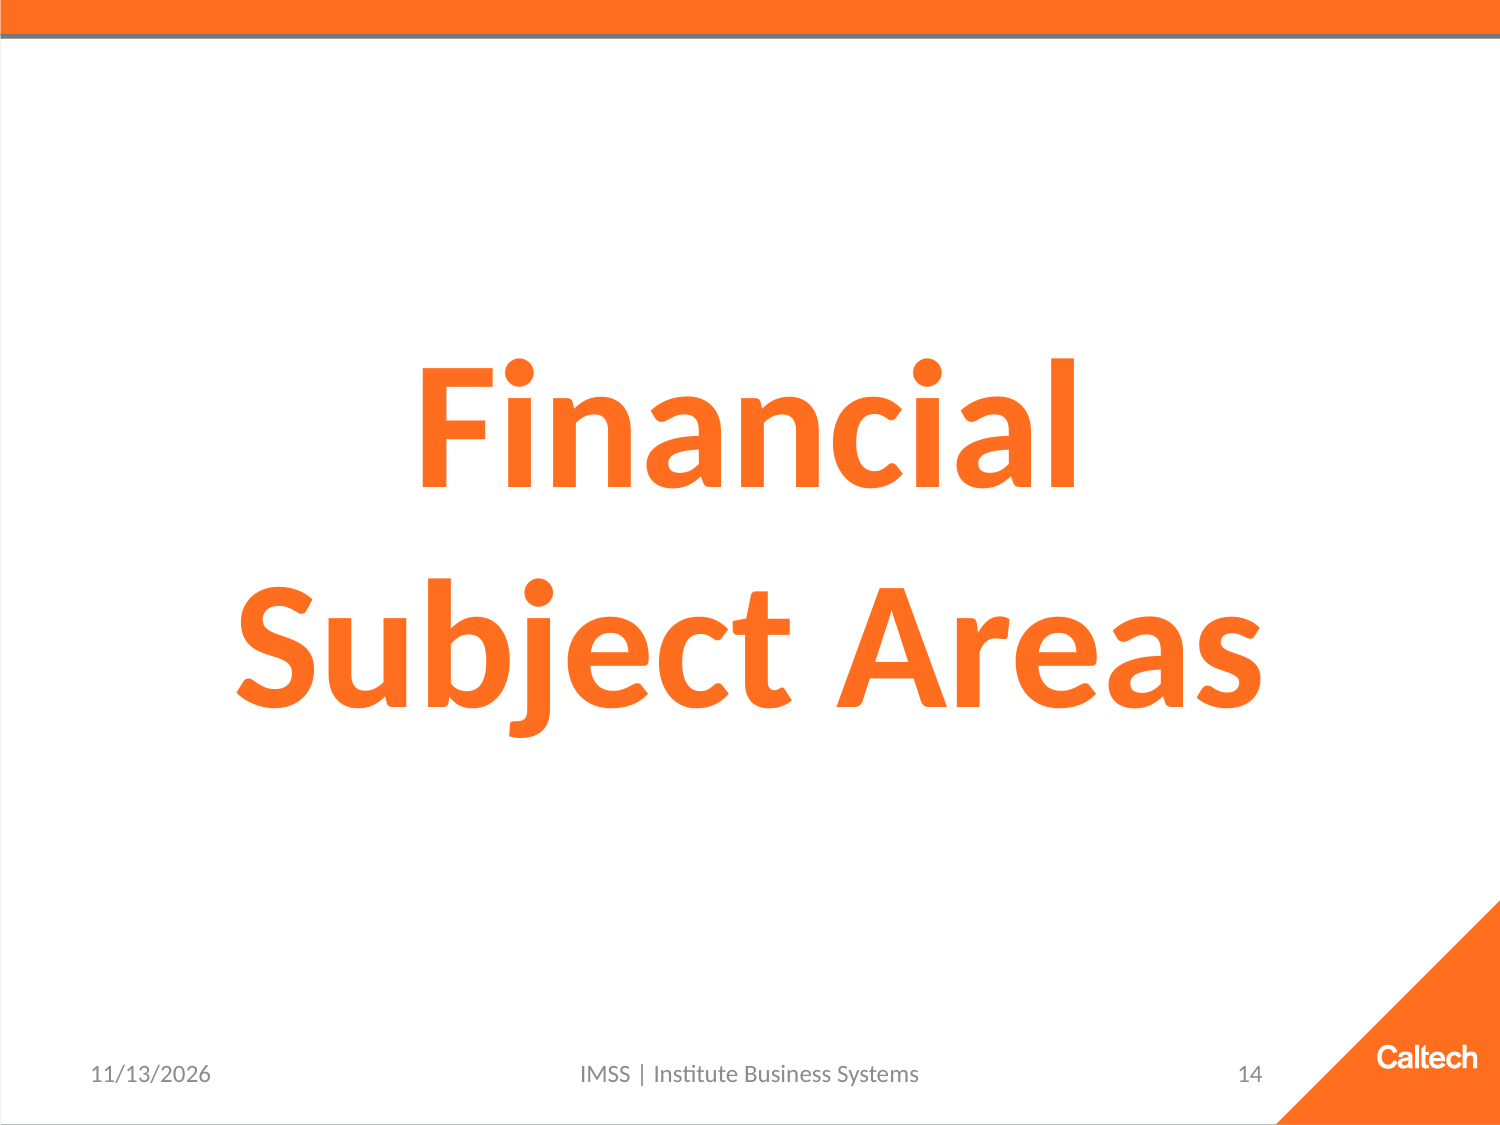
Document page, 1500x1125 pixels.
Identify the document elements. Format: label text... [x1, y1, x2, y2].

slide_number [75, 1042, 425, 1103]
footer IMSS | Institute Business Systems [512, 1042, 988, 1103]
picture [0, 768, 1500, 1125]
picture [0, 0, 1500, 296]
slide_number 14 [1074, 1042, 1425, 1103]
title Financial Subject Areas [0, 296, 1500, 768]
